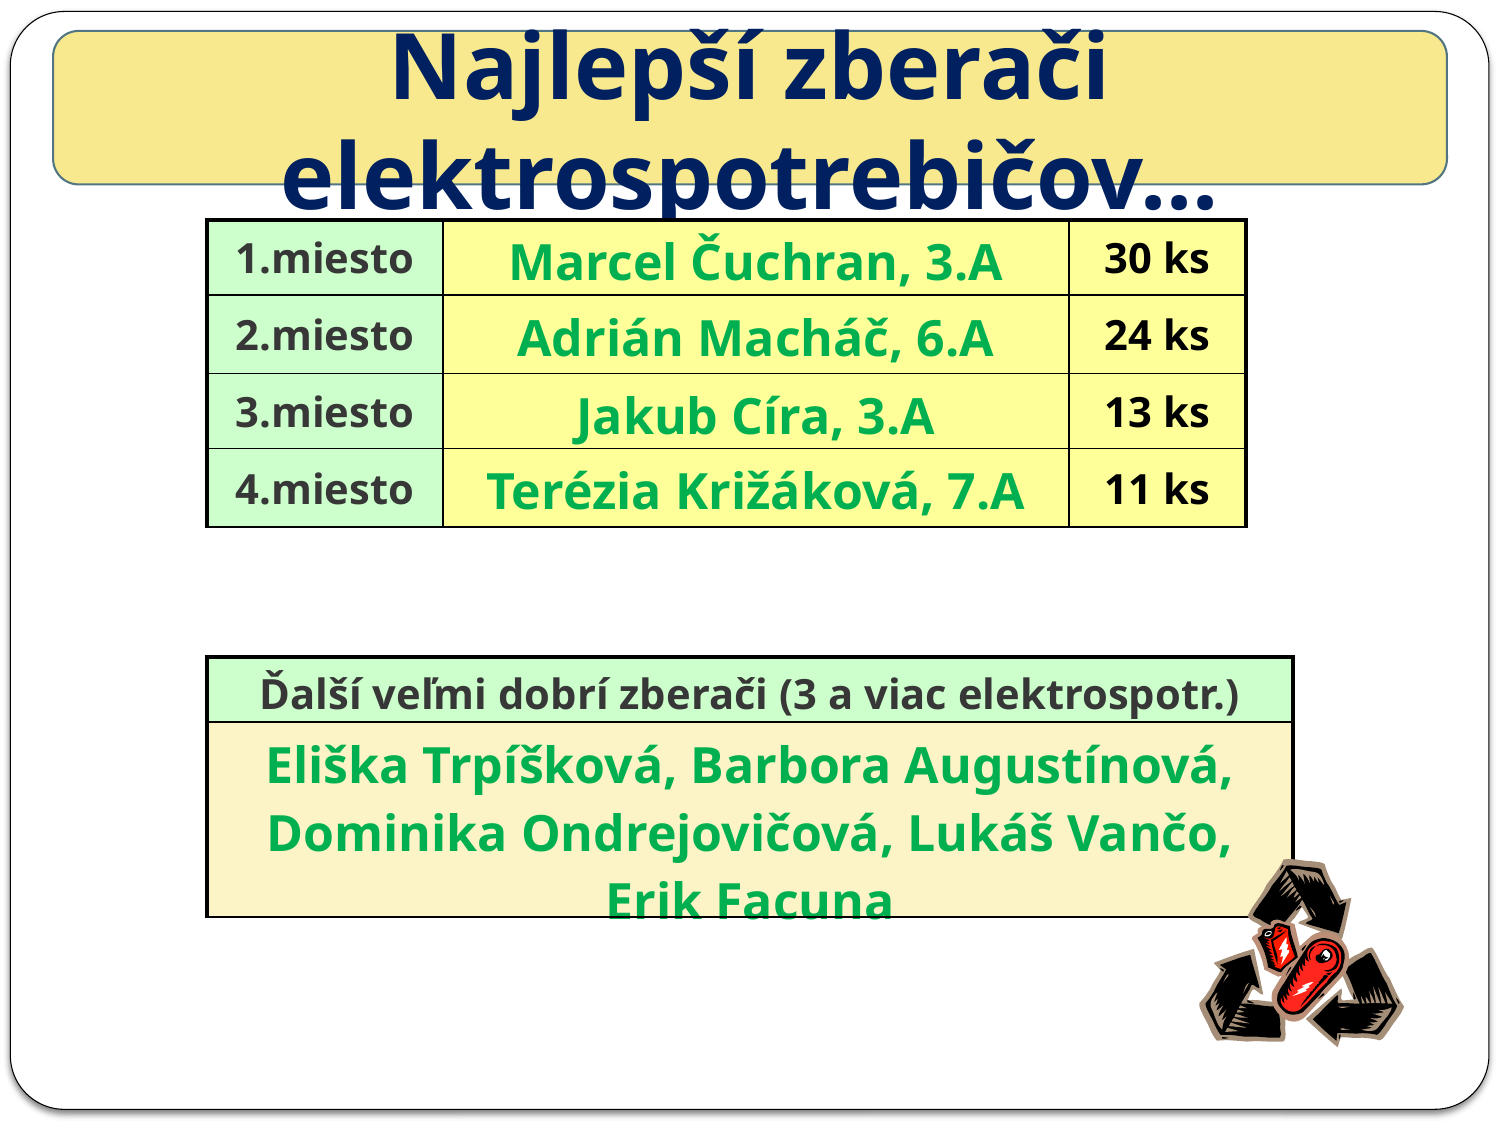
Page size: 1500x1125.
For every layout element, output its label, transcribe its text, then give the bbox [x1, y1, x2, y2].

table_header Ďalší veľmi dobrí zberači (3 a viac elektrospotr.) [209, 659, 1291, 721]
table_cell 4.miesto [209, 449, 442, 526]
table_cell Terézia Križáková, 7.A [444, 449, 1068, 526]
table_cell 11 ks [1070, 449, 1244, 526]
table_cell Eliška Trpíšková, Barbora Augustínová, Dominika Ondrejovičová, Lukáš Vančo, Erik Facuna [209, 723, 1291, 916]
table_cell 13 ks [1070, 374, 1244, 448]
table_cell 3.miesto [209, 374, 442, 448]
table_header Marcel Čuchran, 3.A [444, 222, 1068, 294]
table_cell 24 ks [1070, 296, 1244, 373]
table_cell Jakub Círa, 3.A [444, 374, 1068, 448]
table_cell Adrián Macháč, 6.A [444, 296, 1068, 373]
text_box Najlepší zberači elektrospotrebičov... [0, 0, 1500, 235]
table_cell 2.miesto [209, 296, 442, 373]
table_header 30 ks [1070, 222, 1244, 294]
picture [1198, 857, 1405, 1048]
table_header 1.miesto [209, 222, 442, 294]
